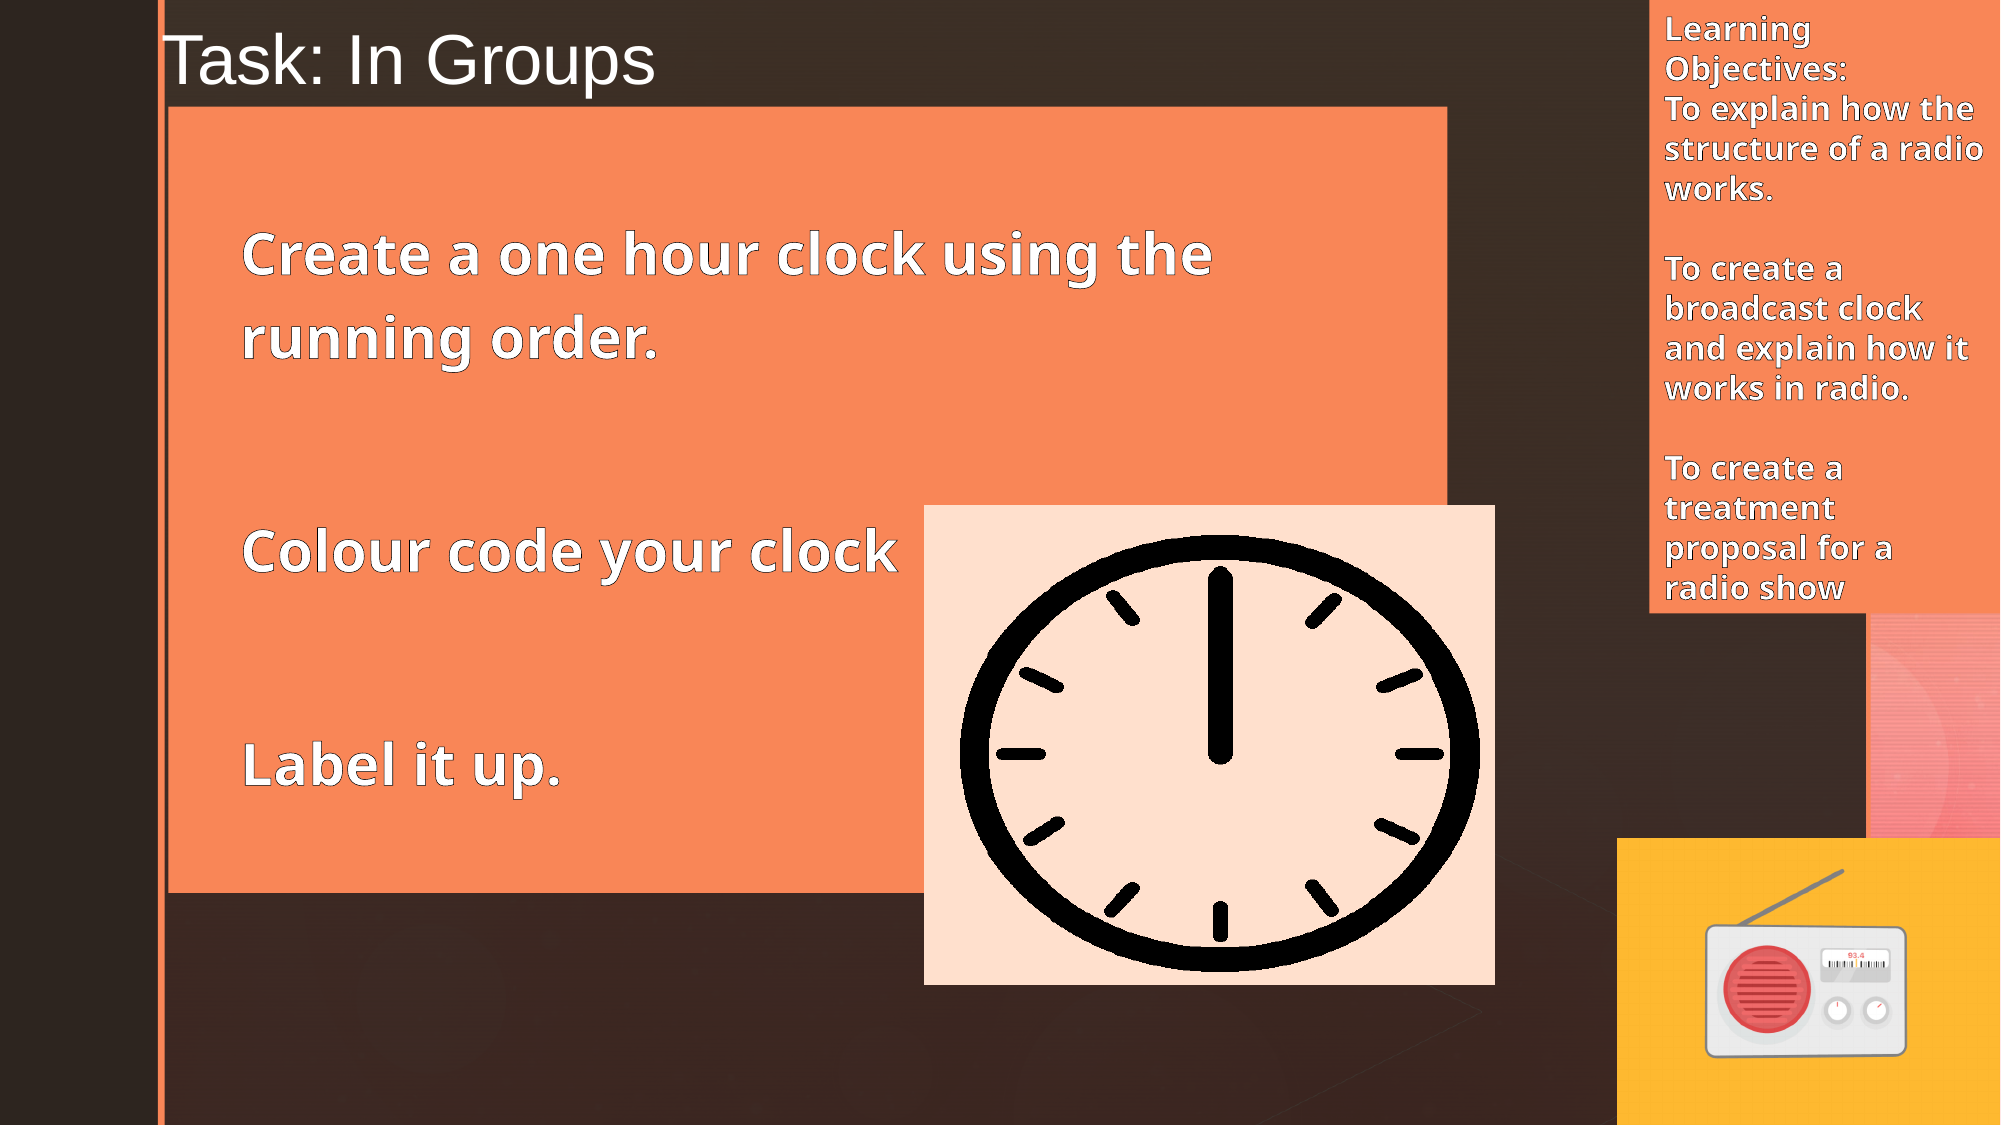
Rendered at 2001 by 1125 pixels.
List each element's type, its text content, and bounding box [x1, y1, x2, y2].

title Task: In Groups [0, 15, 673, 193]
list Create a one hour clock using the running order. Colour code your clock Label it up. [168, 106, 1448, 893]
picture [923, 505, 1495, 985]
picture [1617, 0, 2001, 1125]
text_box Learning Objectives: To explain how the structure of a radio works. To create a broadcast clock and explain how it works in radio. To create a treatment proposal for a radio show [1649, 0, 2000, 614]
